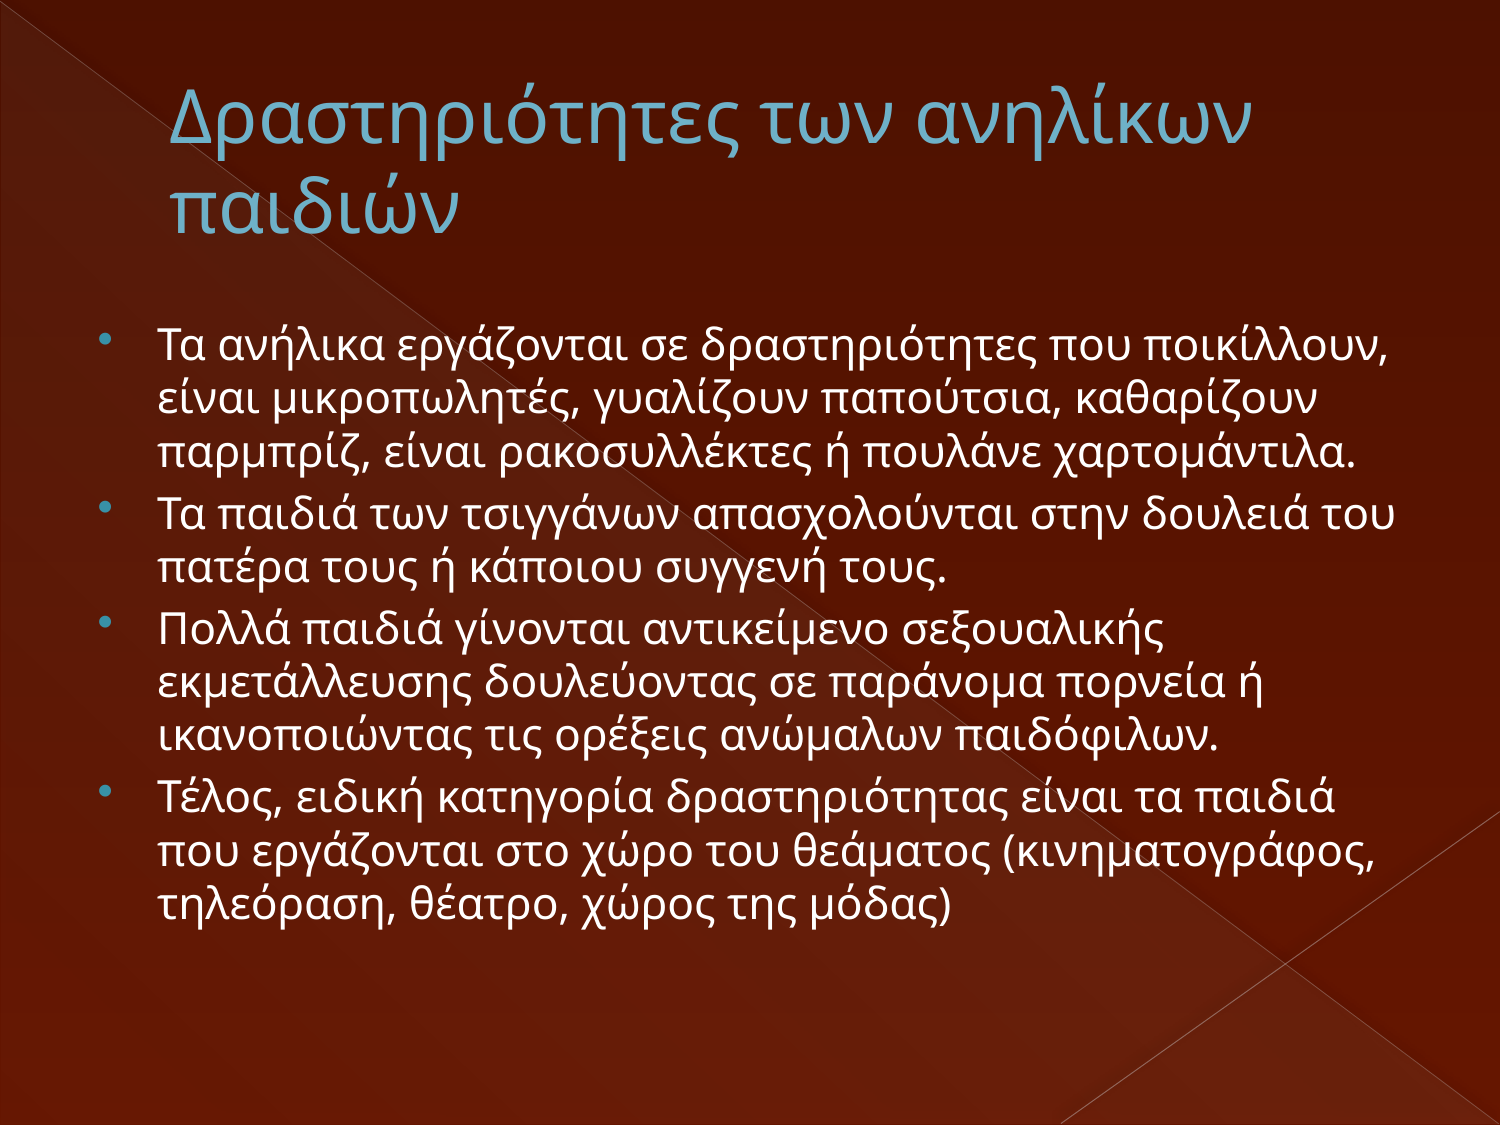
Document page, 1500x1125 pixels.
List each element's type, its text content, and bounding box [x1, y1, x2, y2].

list Τα ανήλικα εργάζονται σε δραστηριότητες που ποικίλλουν, είναι μικροπωλητές, γυαλίζουν παπούτσια, καθαρίζουν παρμπρίζ, είναι ρακοσυλλέκτες ή πουλάνε χαρτομάντιλα. Τα παιδιά των τσιγγάνων απασχολούνται στην δουλειά του πατέρα τους ή κάποιου συγγενή τους. Πολλά παιδιά γίνονται αντικείμενο σεξουαλικής εκμετάλλευσης δουλεύοντας σε παράνομα πορνεία ή ικανοποιώντας τις ορέξεις ανώμαλων παιδόφιλων. Τέλος, ειδική κατηγορία δραστηριότητας είναι τα παιδιά που εργάζονται στο χώρο του θεάματος (κινηματογράφος, τηλεόραση, θέατρο, χώρος της μόδας) [75, 308, 1425, 1059]
title Δραστηριότητες των ανηλίκων παιδιών [75, 43, 1329, 274]
